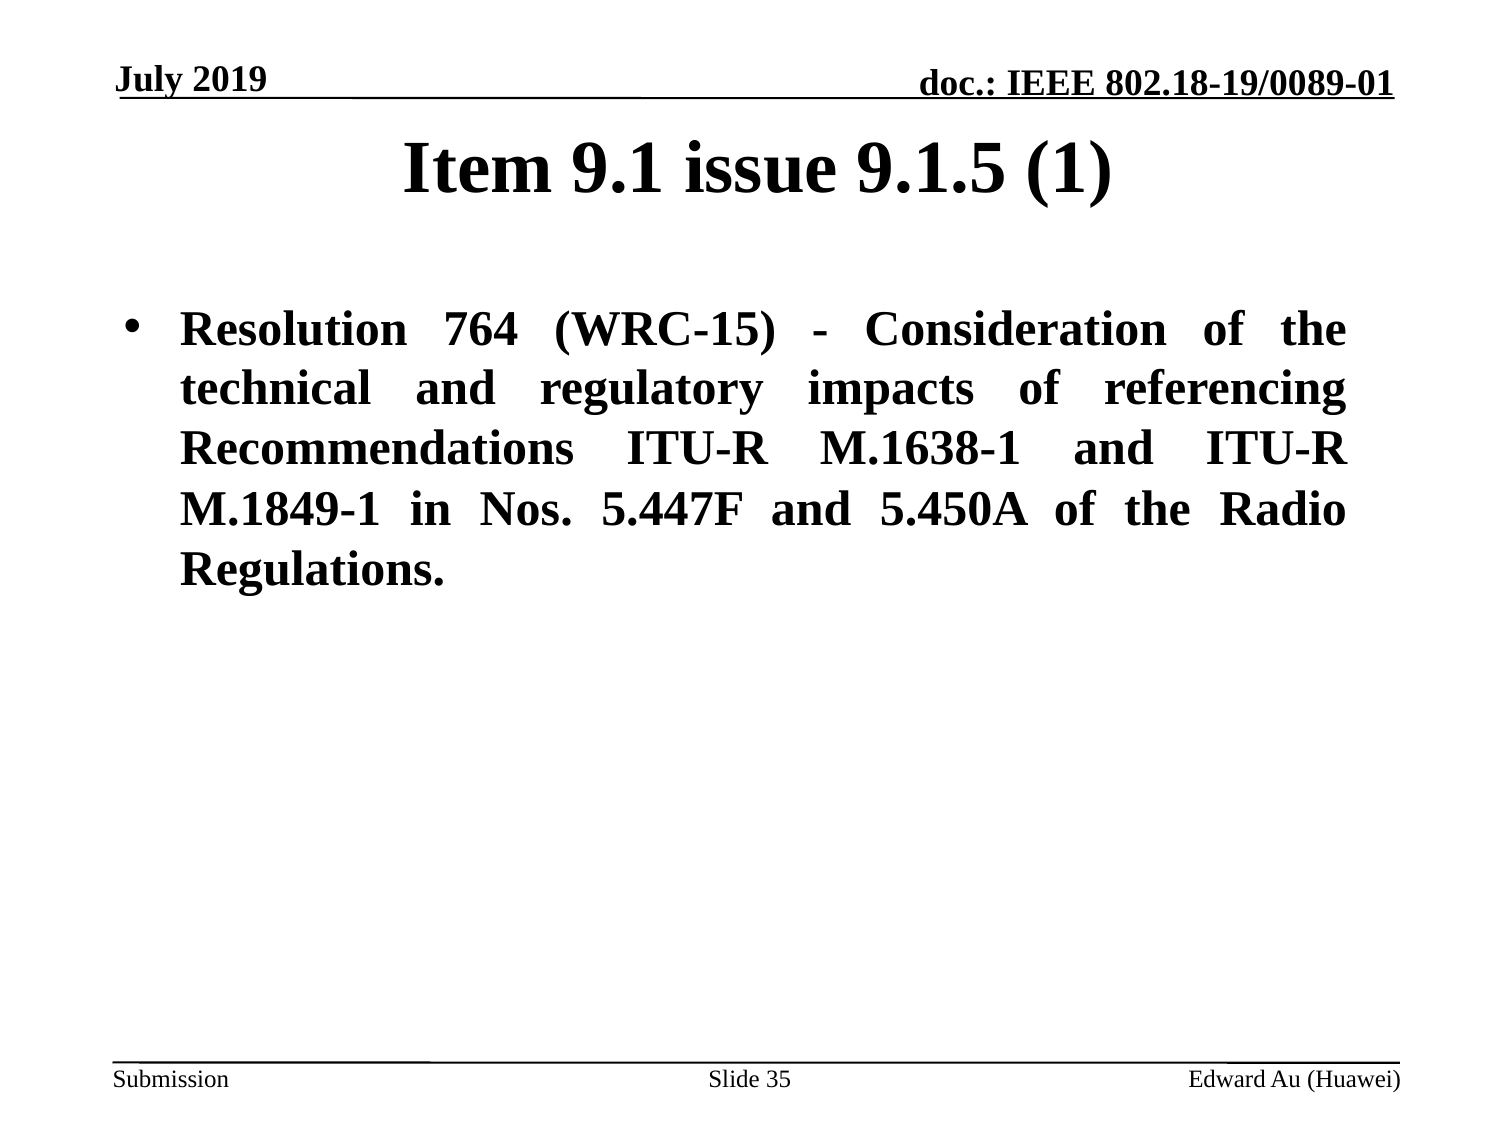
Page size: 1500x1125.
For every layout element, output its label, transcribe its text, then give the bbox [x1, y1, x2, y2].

list Resolution 764 (WRC-15) - Consideration of the technical and regulatory impacts of referencing Recommendations ITU-R M.1638-1 and ITU-R M.1849-1 in Nos. 5.447F and 5.450A of the Radio Regulations. [108, 287, 1363, 951]
footer Edward Au (Huawei) [902, 1061, 1402, 1093]
slide_number Slide 35 [699, 1061, 800, 1123]
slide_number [114, 54, 493, 100]
title Item 9.1 issue 9.1.5 (1) [120, 99, 1396, 226]
